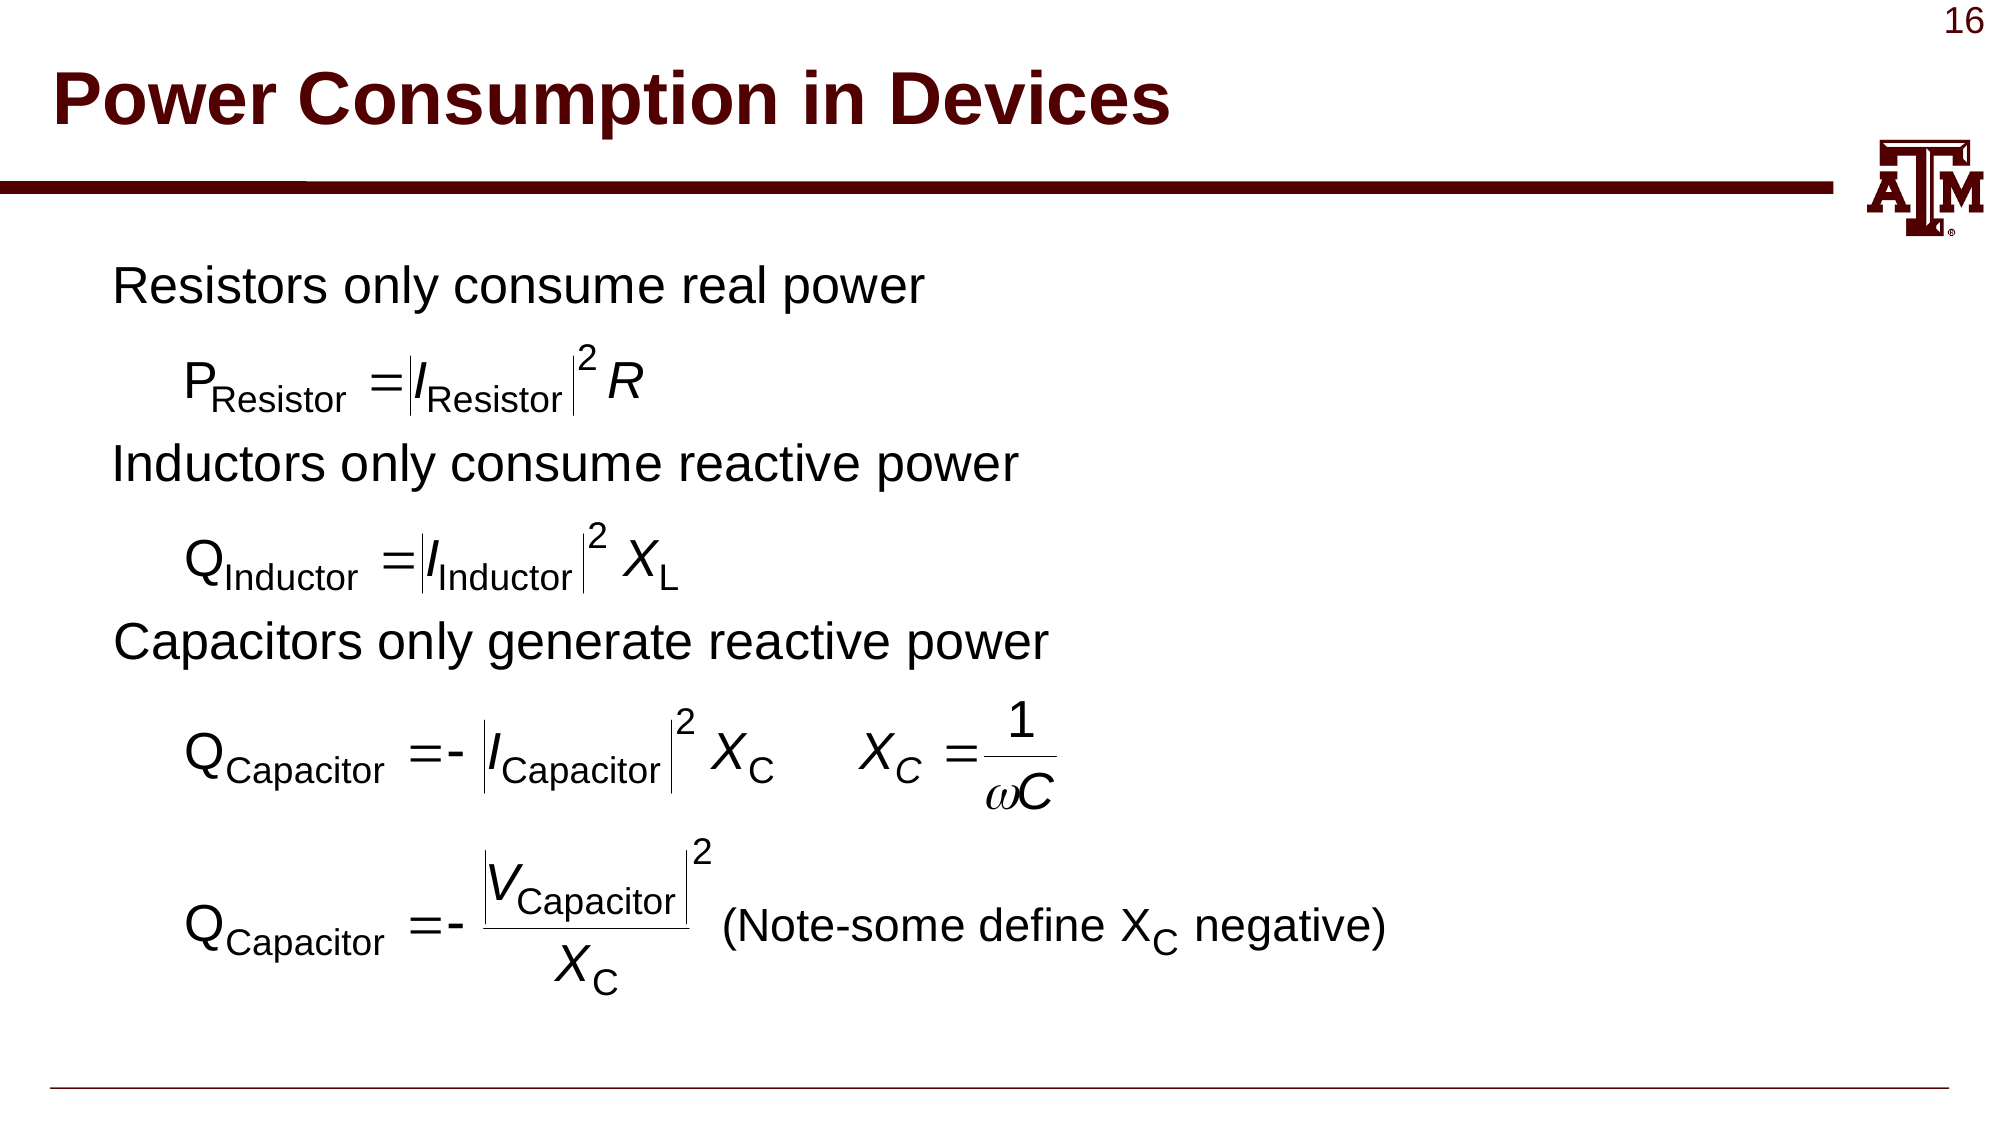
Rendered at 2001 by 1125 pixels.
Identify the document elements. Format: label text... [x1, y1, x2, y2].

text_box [112, 262, 1389, 1001]
picture [1850, 112, 2000, 263]
title Power Consumption in Devices [37, 12, 1826, 189]
